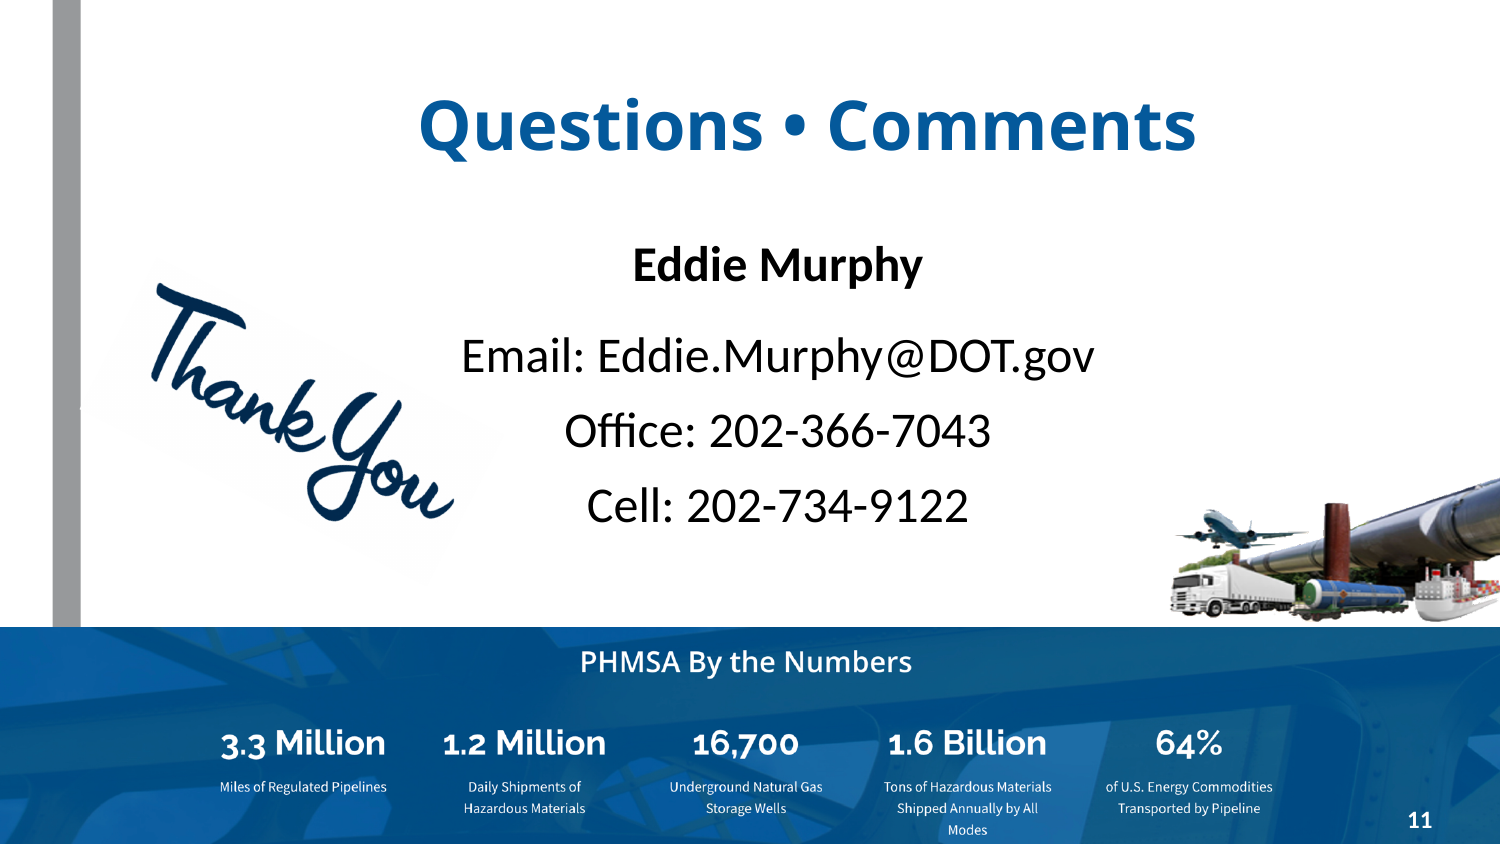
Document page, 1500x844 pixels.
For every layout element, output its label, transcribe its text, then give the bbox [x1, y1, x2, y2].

picture [0, 627, 1500, 844]
list Eddie Murphy Email: Eddie.Murphy@DOT.gov Office: 202-366-7043 Cell: 202-734-9122 [168, 229, 1388, 627]
picture [96, 336, 486, 507]
picture [1158, 475, 1500, 622]
title Questions • Comments [168, 84, 1448, 210]
